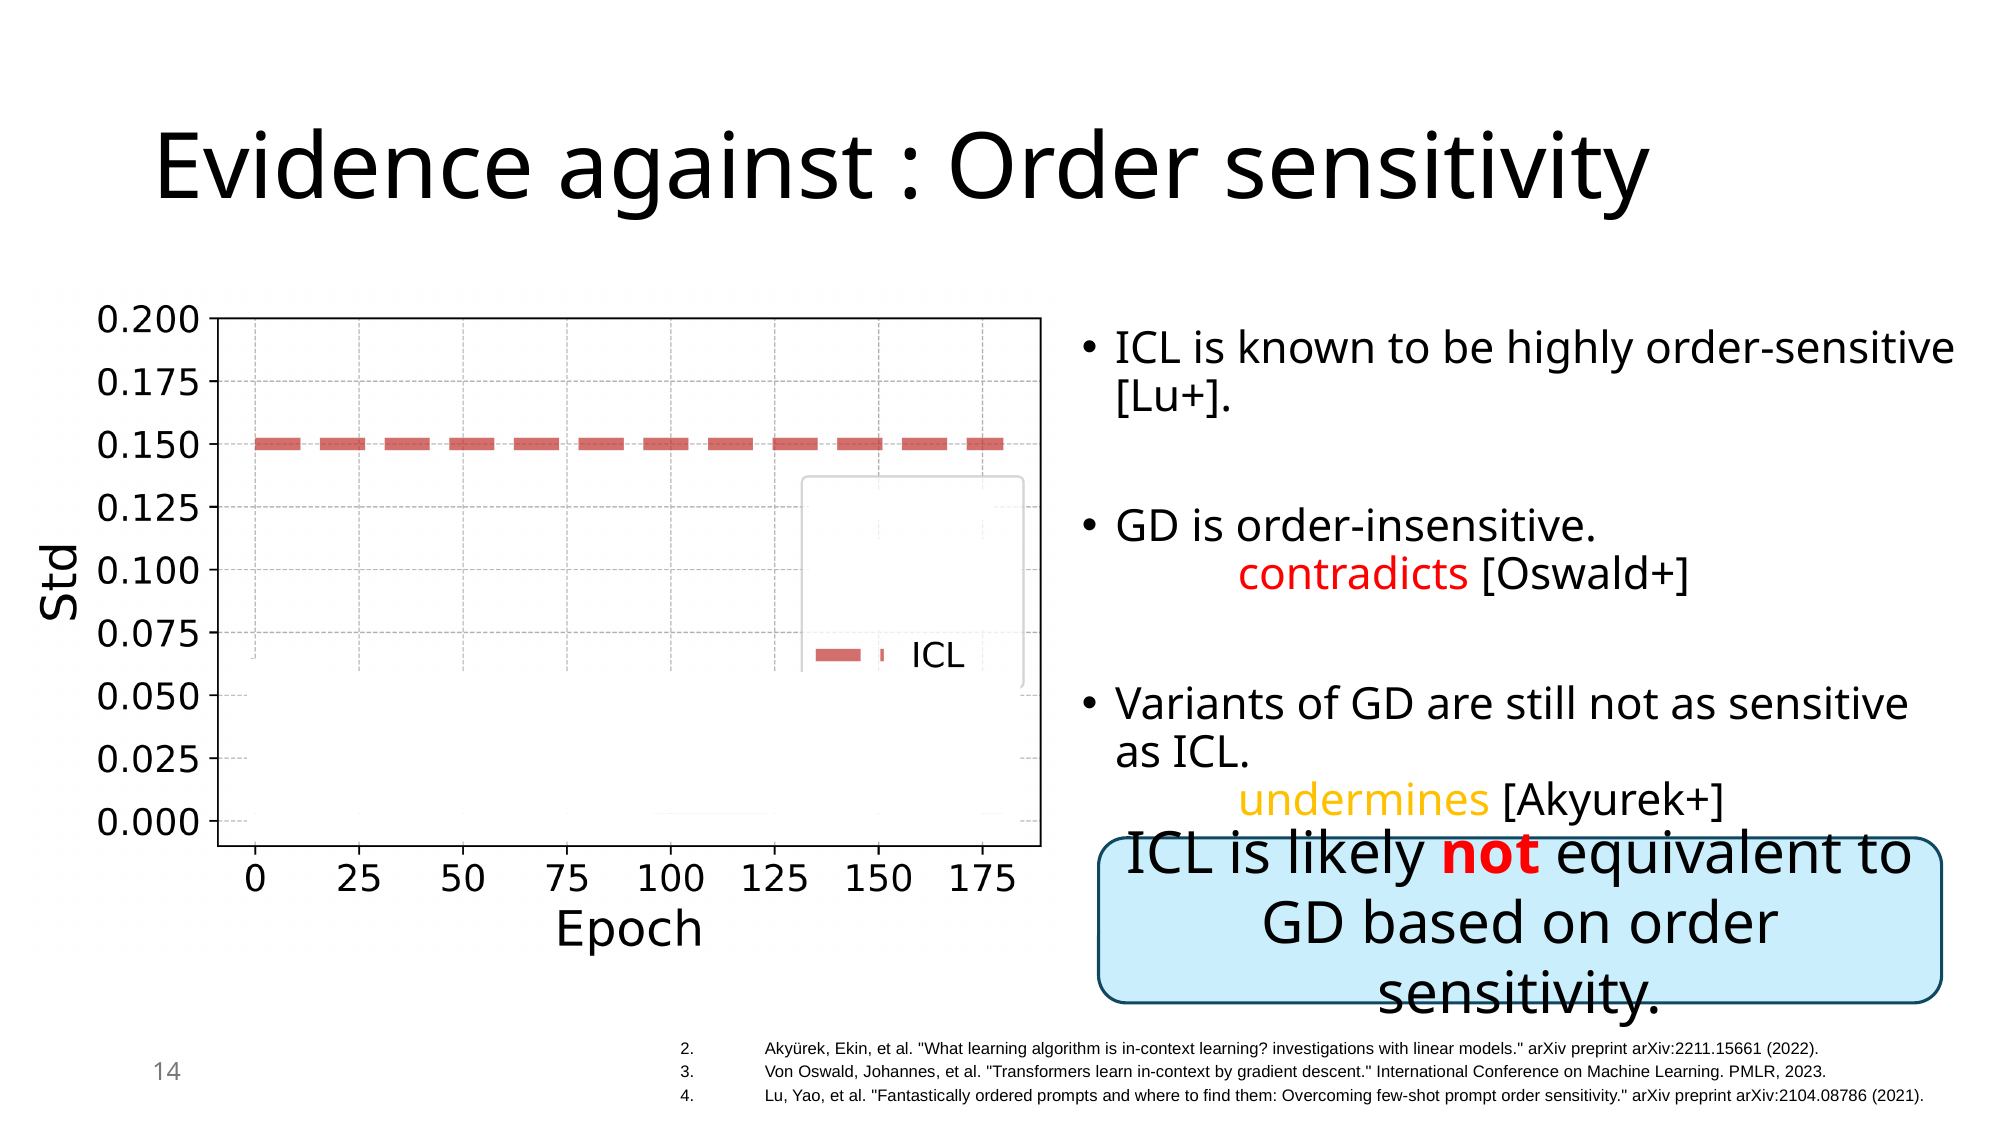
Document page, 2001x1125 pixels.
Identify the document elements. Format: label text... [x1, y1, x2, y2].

text_box ICL is likely not equivalent to GD based on order sensitivity. [1096, 836, 1944, 1005]
picture [26, 290, 1056, 965]
text_box 14 [137, 1042, 588, 1103]
text_box Akyürek, Ekin, et al. "What learning algorithm is in-context learning? investigations with linear models." arXiv preprint arXiv:2211.15661 (2022). Von Oswald, Johannes, et al. "Transformers learn in-context by gradient descent." International Conference on Machine Learning. PMLR, 2023. Lu, Yao, et al. "Fantastically ordered prompts and where to find them: Overcoming few-shot prompt order sensitivity." arXiv preprint arXiv:2104.08786 (2021). [662, 1019, 2000, 1123]
list ICL is known to be highly order-sensitive [Lu+]. GD is order-insensitive. contradicts [Oswald+] Variants of GD are still not as sensitive as ICL. undermines [Akyurek+] [1066, 317, 1974, 838]
